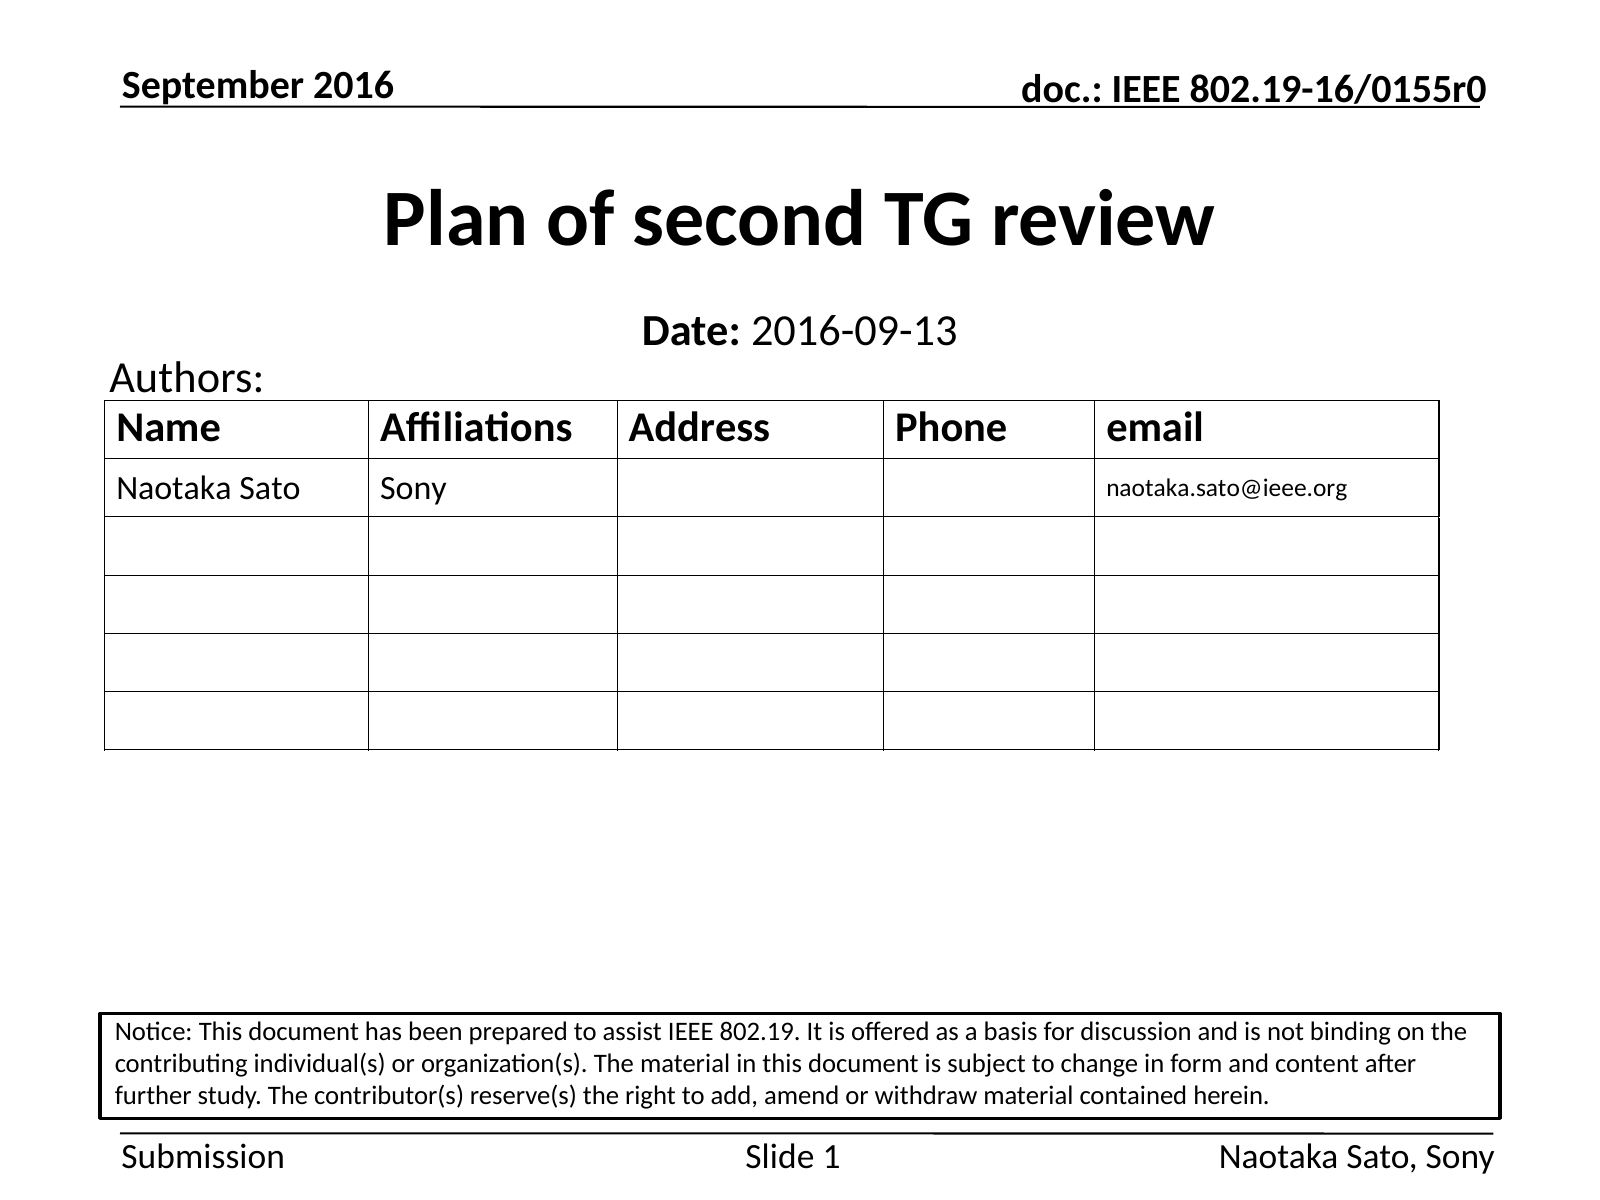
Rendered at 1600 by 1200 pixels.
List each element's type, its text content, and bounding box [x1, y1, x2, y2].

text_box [88, 399, 1469, 824]
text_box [99, 1006, 1501, 1121]
slide_number Slide 1 [733, 1132, 854, 1197]
footer Naotaka Sato, Sony [962, 1132, 1495, 1165]
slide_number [121, 58, 526, 107]
title Plan of second TG review [119, 119, 1481, 292]
text_box Authors: [93, 339, 347, 398]
list Date: 2016-09-13 [119, 292, 1481, 363]
